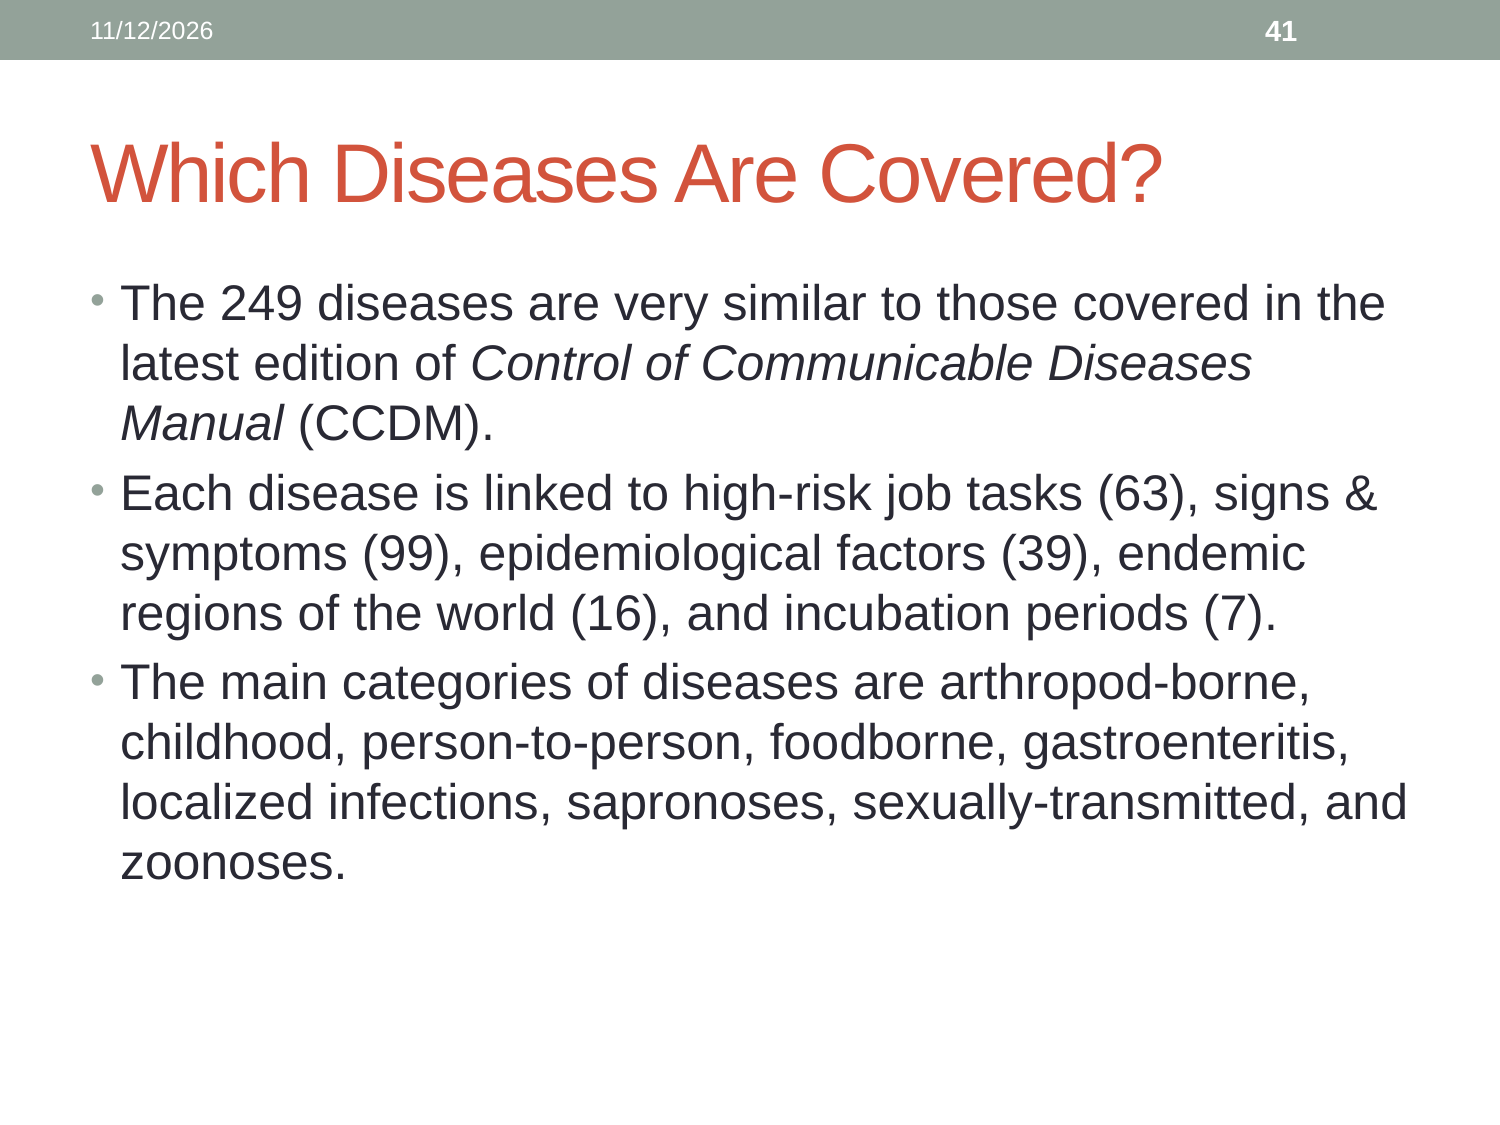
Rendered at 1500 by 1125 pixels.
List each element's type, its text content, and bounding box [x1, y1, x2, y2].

title Which Diseases Are Covered? [75, 87, 1425, 250]
slide_number 41 [1250, 3, 1425, 57]
list The 249 diseases are very similar to those covered in the latest edition of Control of Communicable Diseases Manual (CCDM). Each disease is linked to high-risk job tasks (63), signs & symptoms (99), epidemiological factors (39), endemic regions of the world (16), and incubation periods (7). The main categories of diseases are arthropod-borne, childhood, person-to-person, foodborne, gastroenteritis, localized infections, sapronoses, sexually-transmitted, and zoonoses. [75, 262, 1425, 1063]
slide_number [75, 3, 550, 57]
